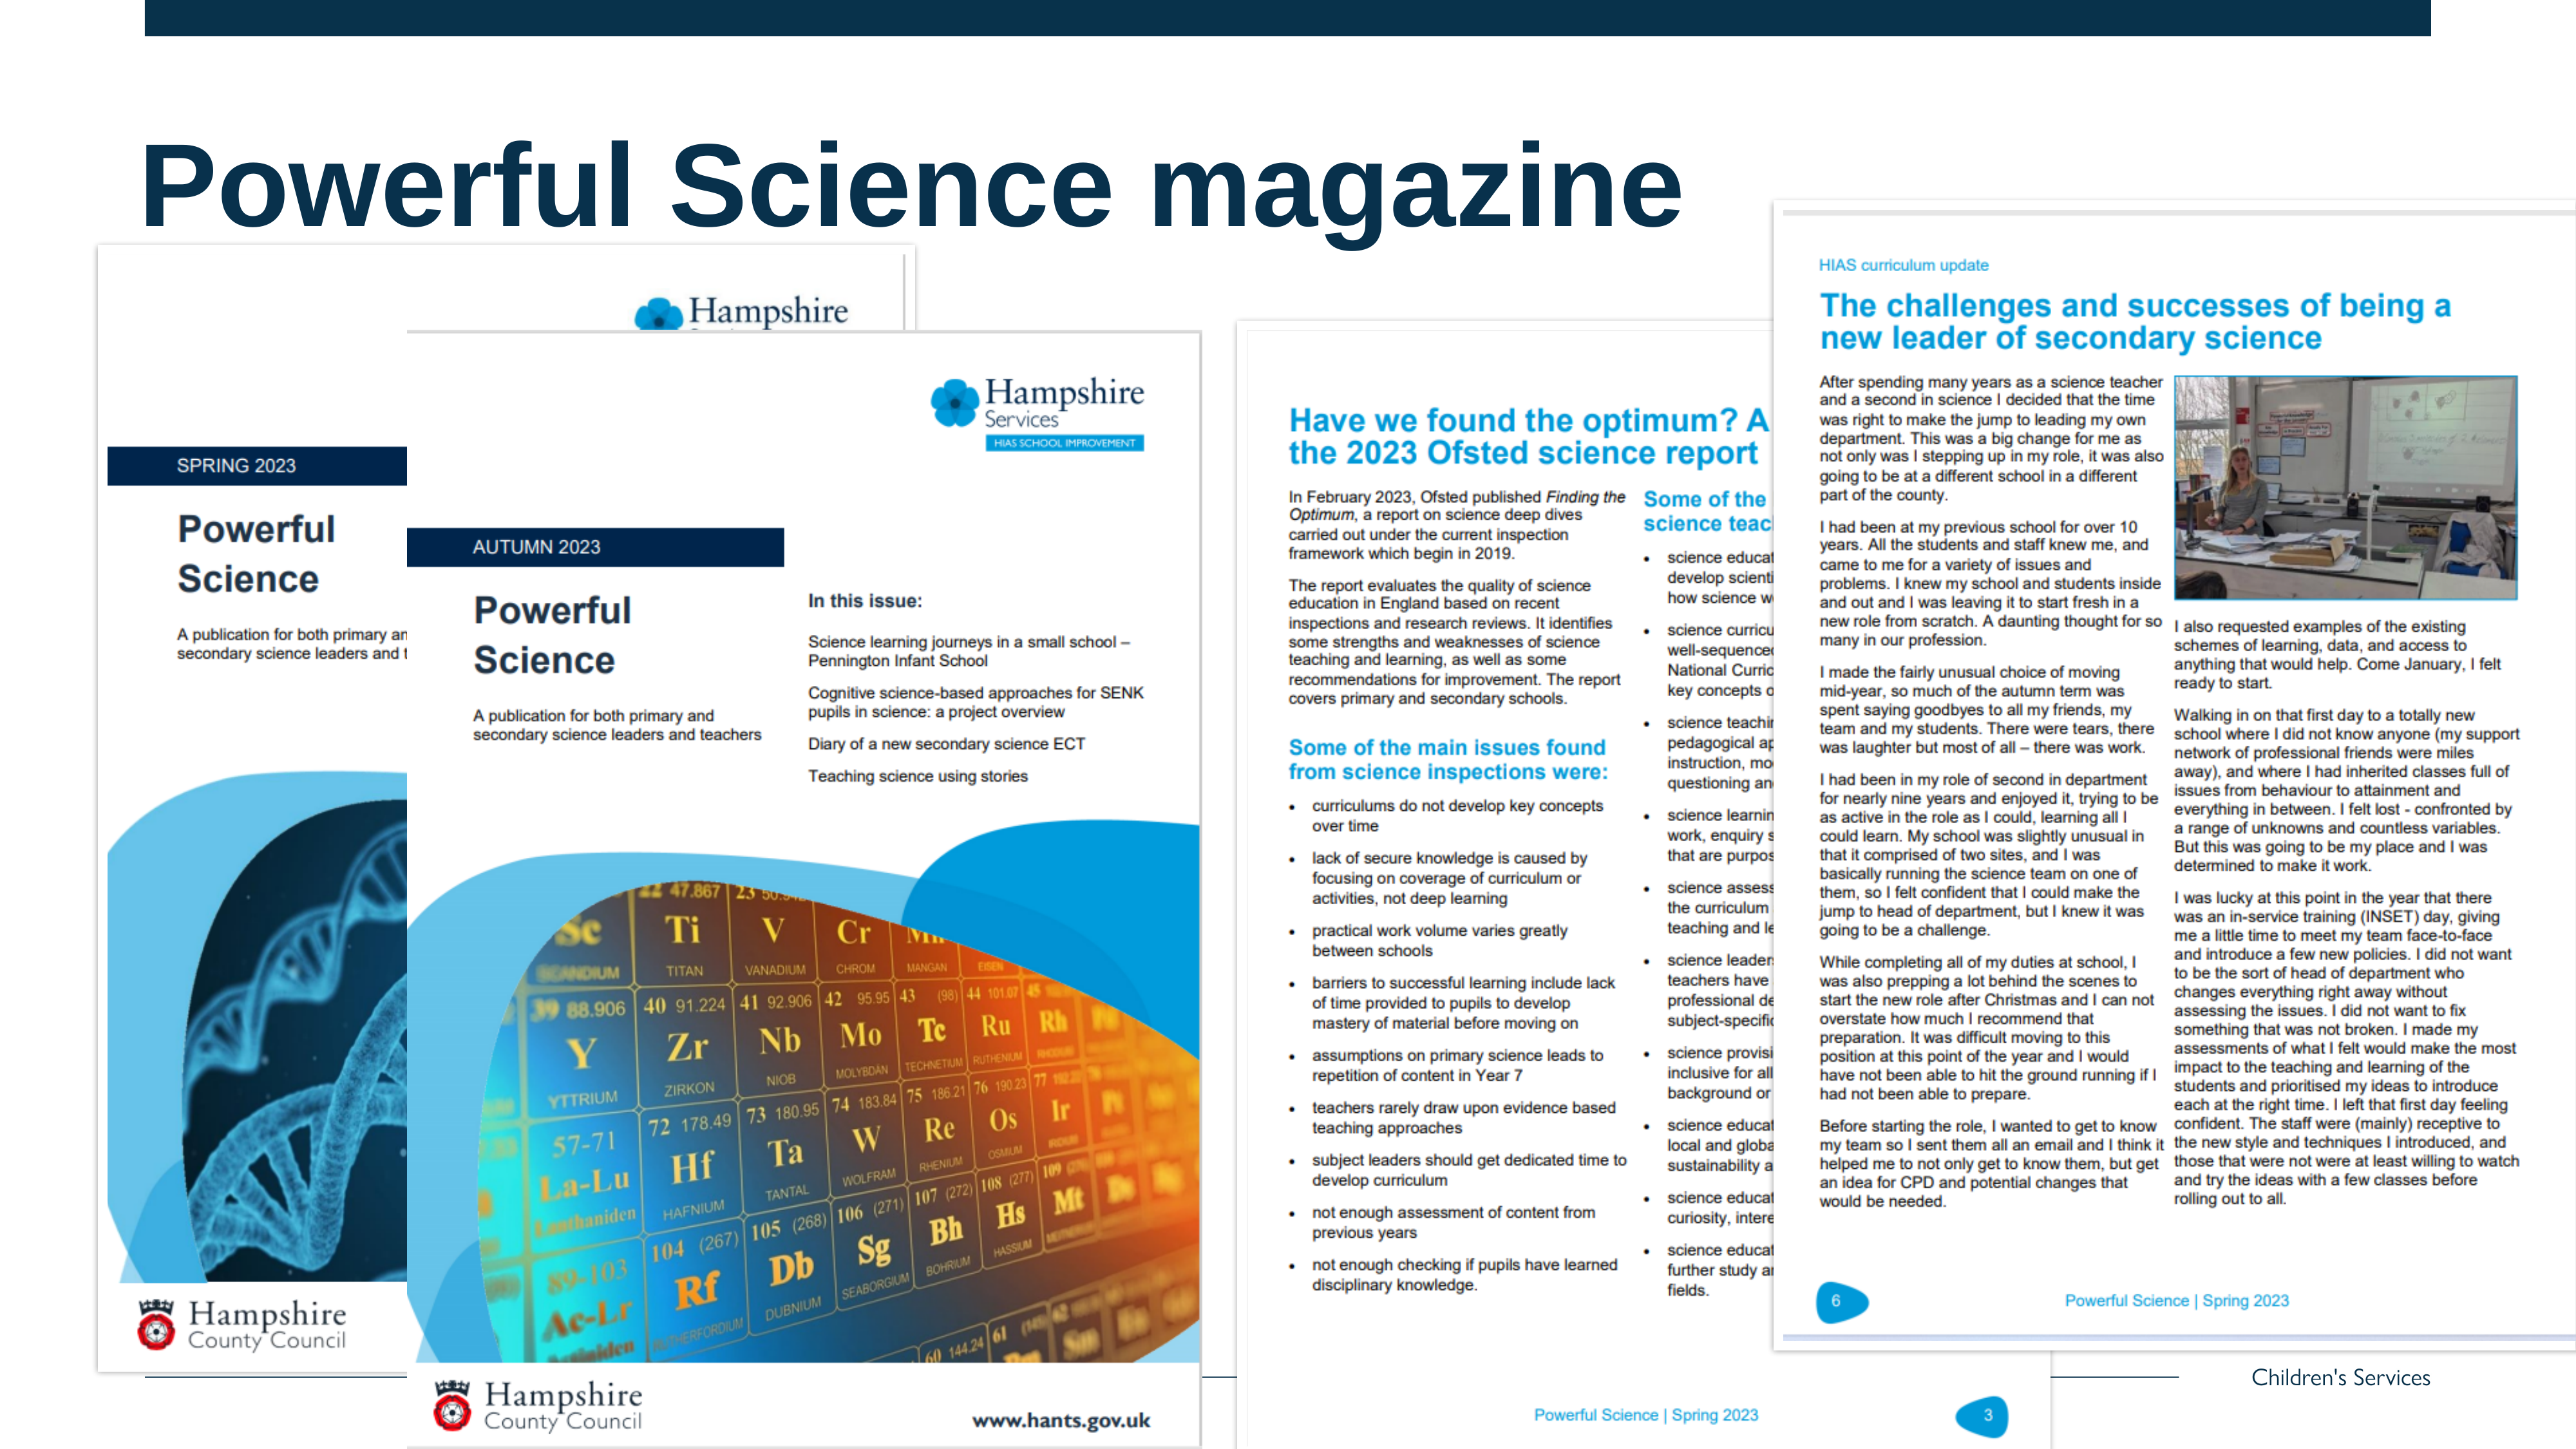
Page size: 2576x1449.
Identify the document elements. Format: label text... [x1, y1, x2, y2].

title Powerful Science magazine [128, 58, 1856, 300]
picture [1246, 210, 2576, 1446]
picture [2050, 1350, 2576, 1449]
picture [0, 0, 2576, 1449]
